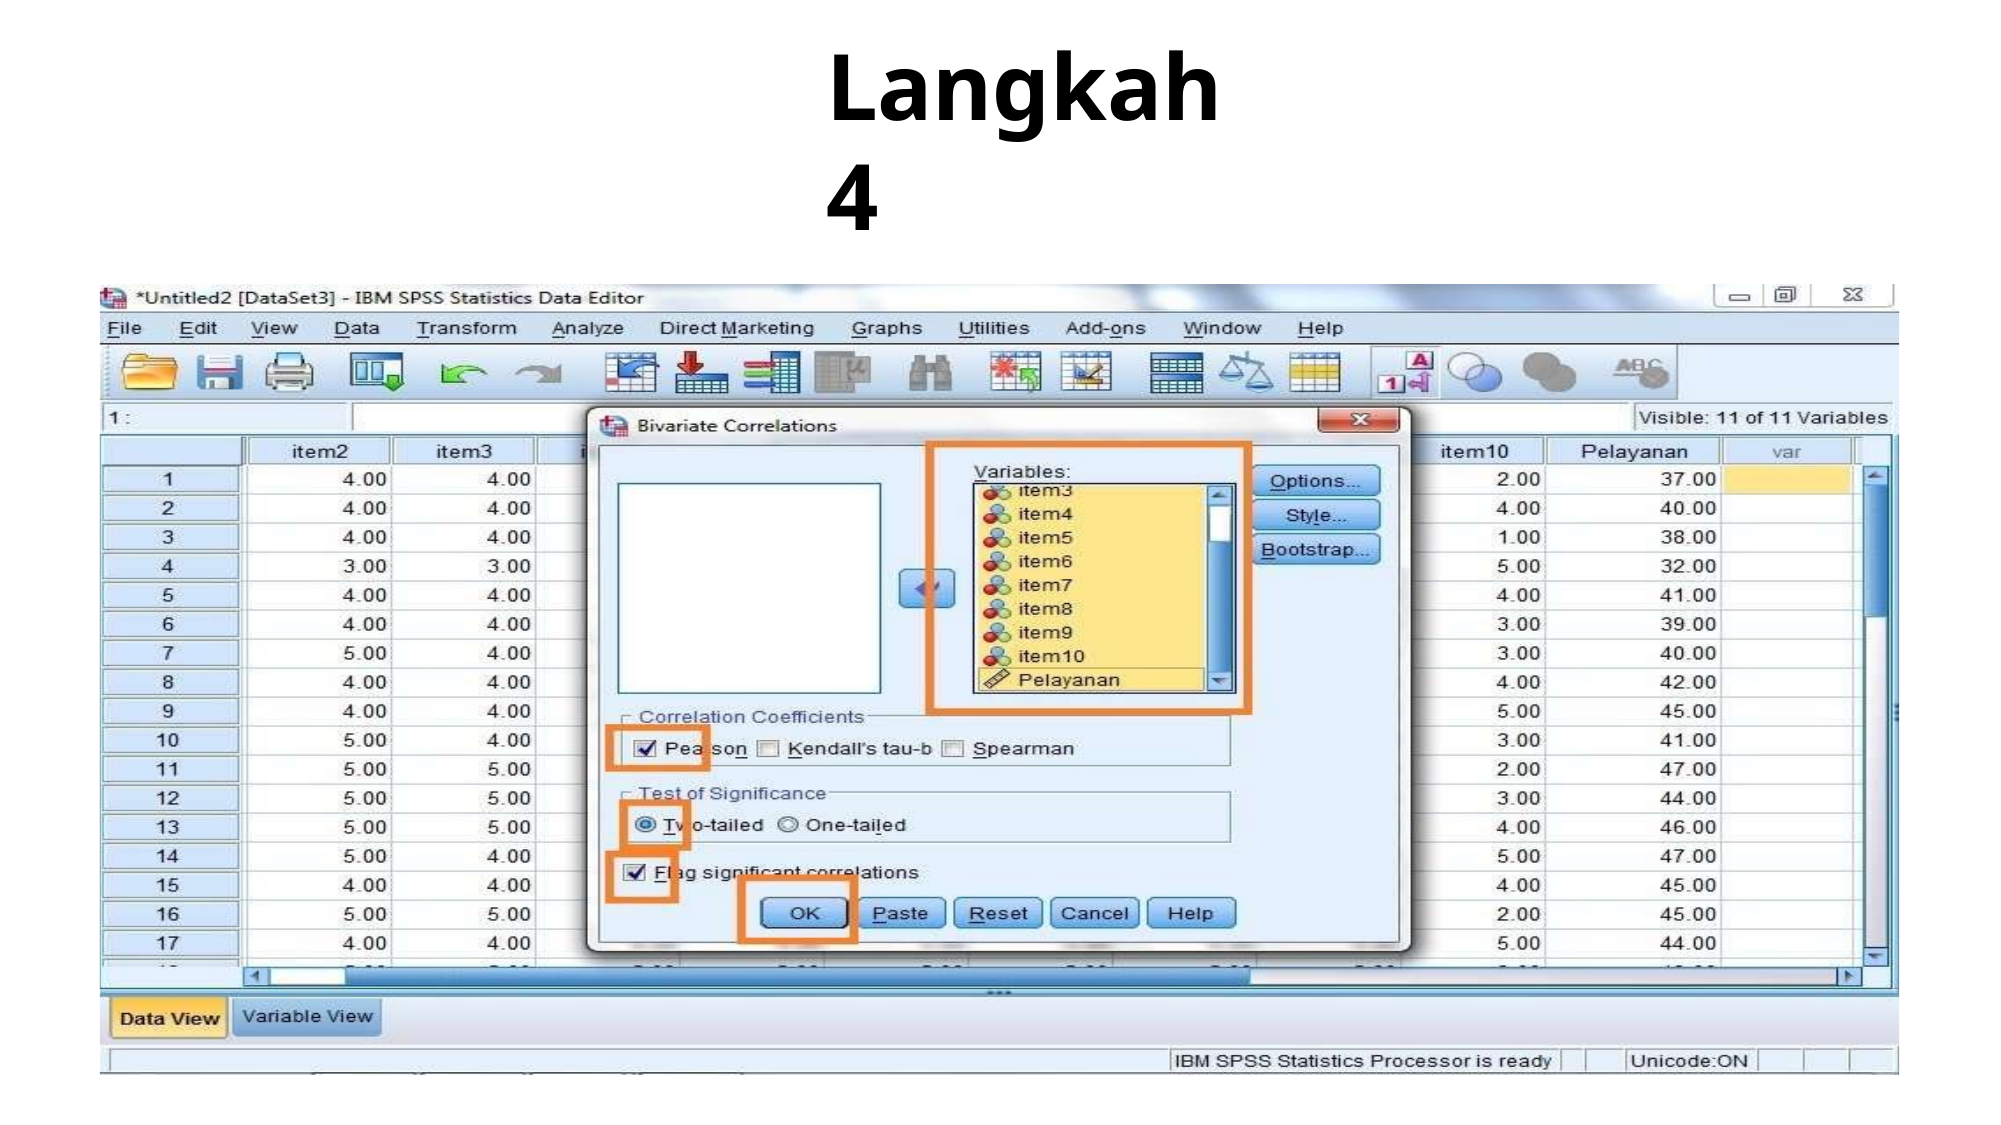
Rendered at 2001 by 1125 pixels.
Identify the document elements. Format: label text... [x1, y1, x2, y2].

title Langkah 4 [774, 27, 1227, 250]
text_box [99, 284, 1900, 1075]
